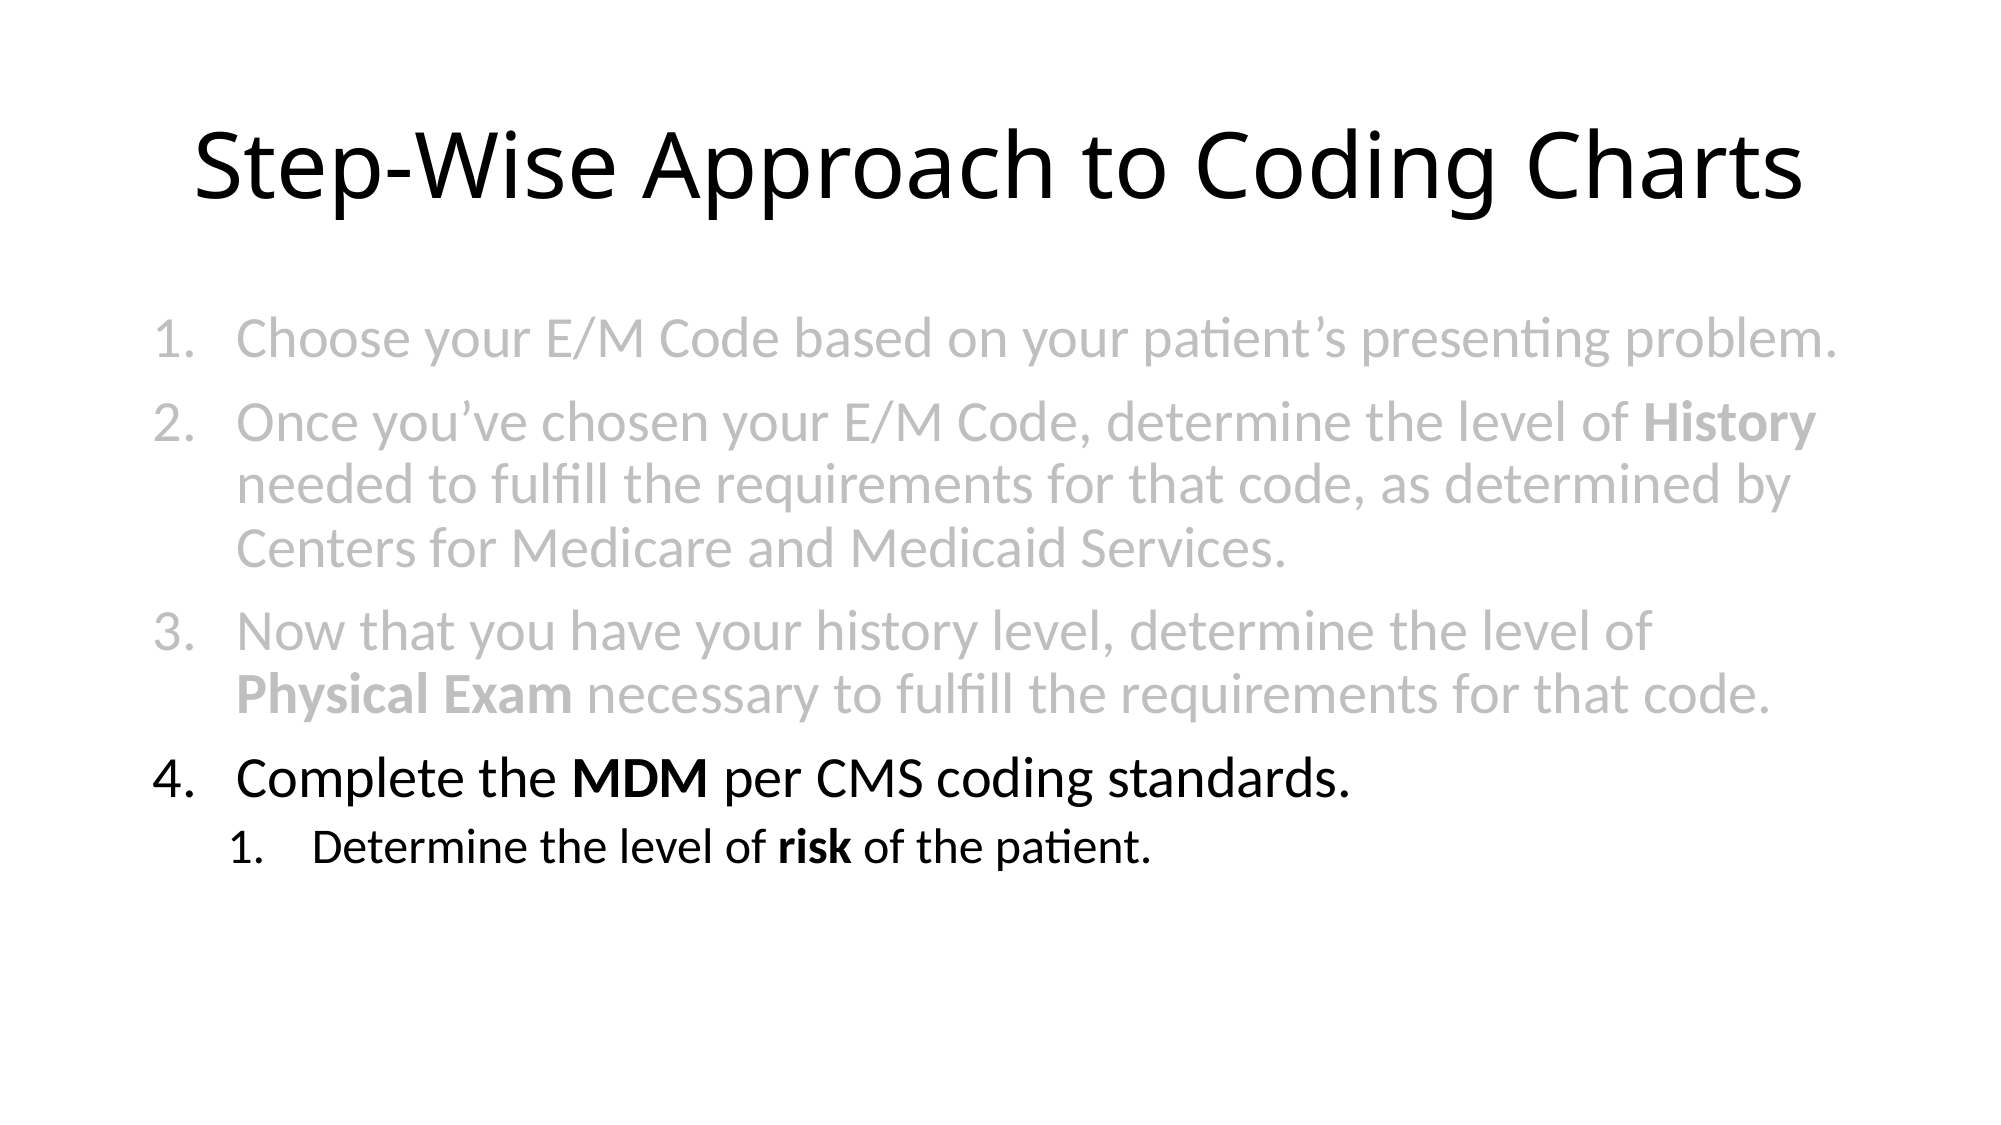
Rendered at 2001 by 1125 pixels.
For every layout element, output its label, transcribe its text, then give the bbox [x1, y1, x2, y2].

list Choose your E/M Code based on your patient’s presenting problem. Once you’ve chosen your E/M Code, determine the level of History needed to fulfill the requirements for that code, as determined by Centers for Medicare and Medicaid Services. Now that you have your history level, determine the level of Physical Exam necessary to fulfill the requirements for that code. Complete the MDM per CMS coding standards. Determine the level of risk of the patient. [137, 299, 1863, 1014]
title Step-Wise Approach to Coding Charts [137, 59, 1863, 278]
